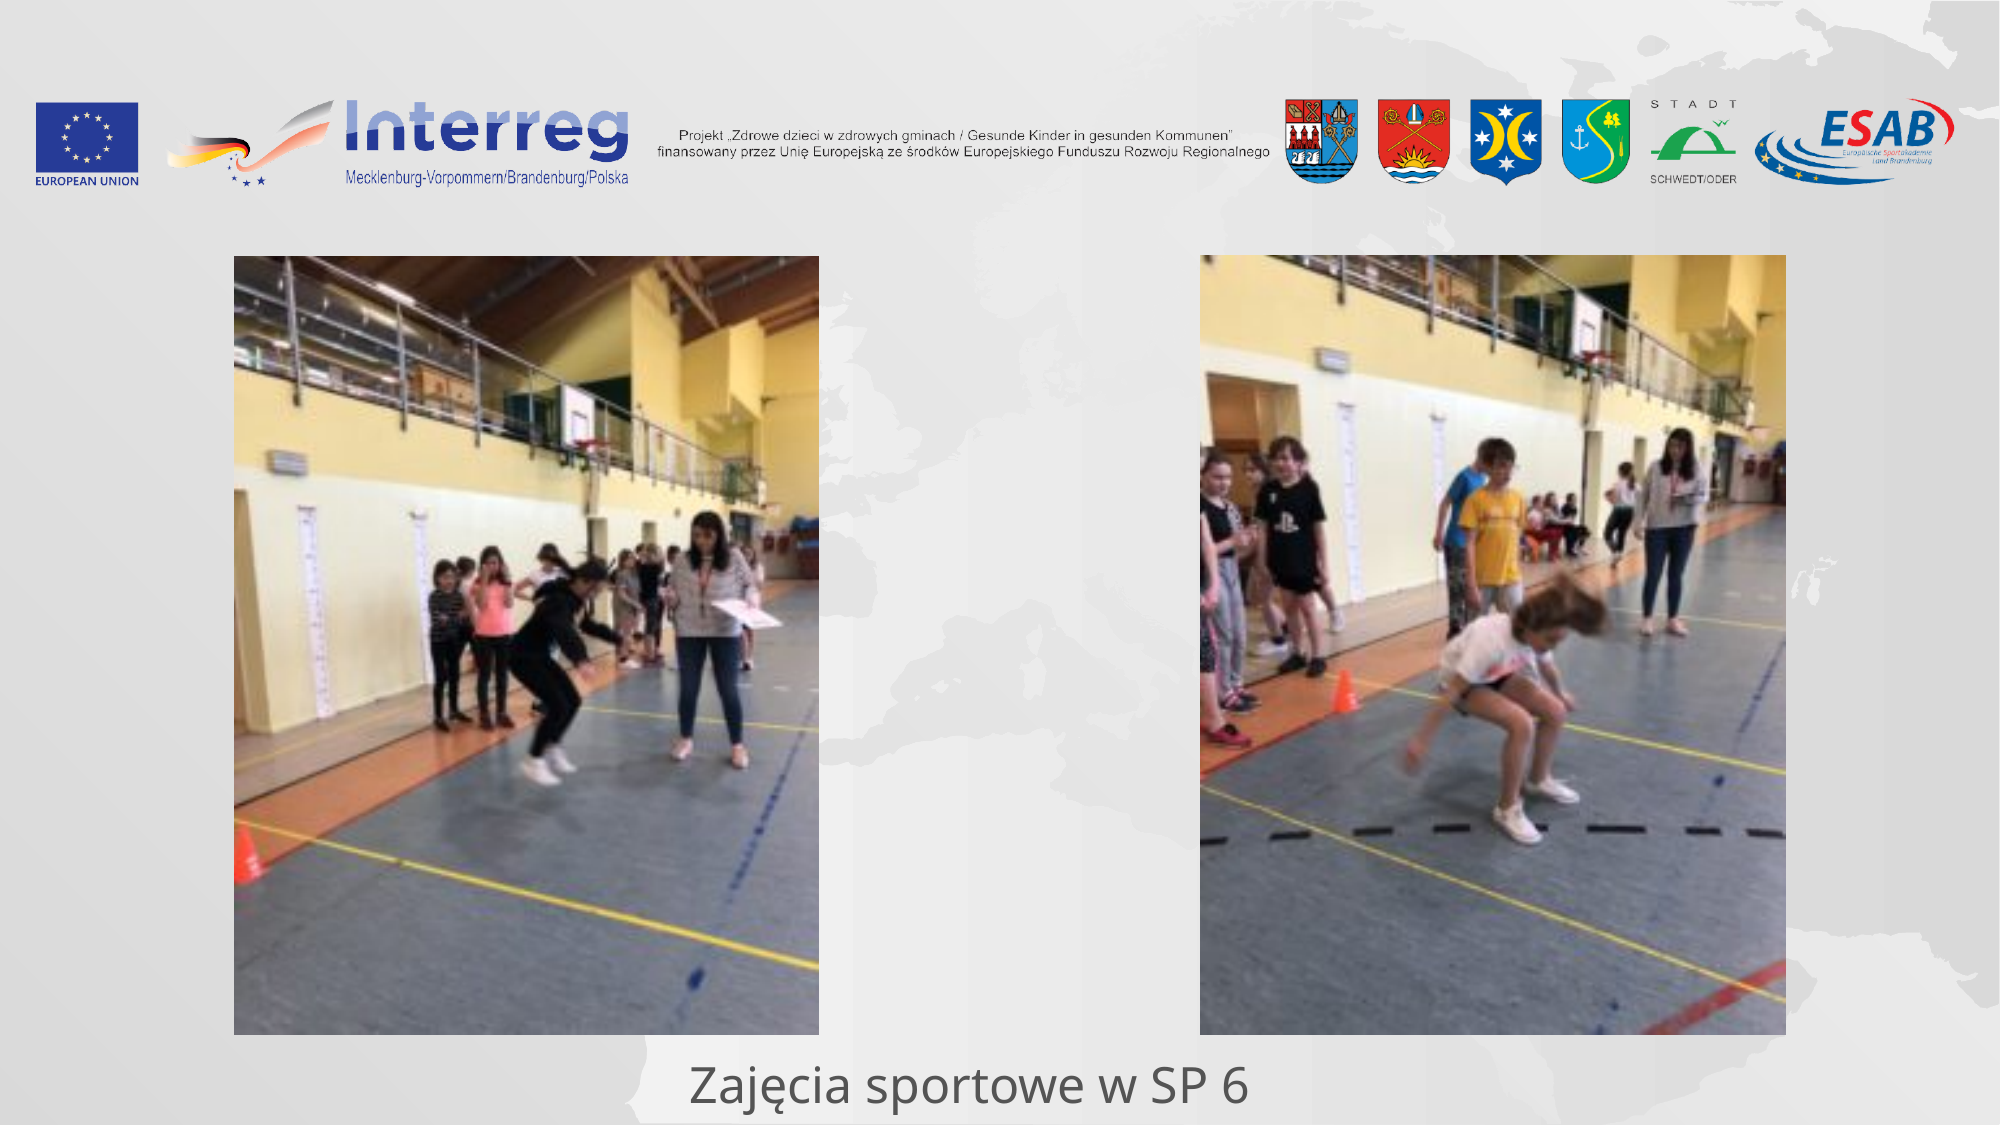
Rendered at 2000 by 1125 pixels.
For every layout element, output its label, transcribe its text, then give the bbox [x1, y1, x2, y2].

picture [1200, 255, 1786, 1035]
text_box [31, 85, 1957, 199]
text_box Zajęcia sportowe w SP 6 [190, 1052, 1750, 1122]
picture [234, 255, 819, 1035]
